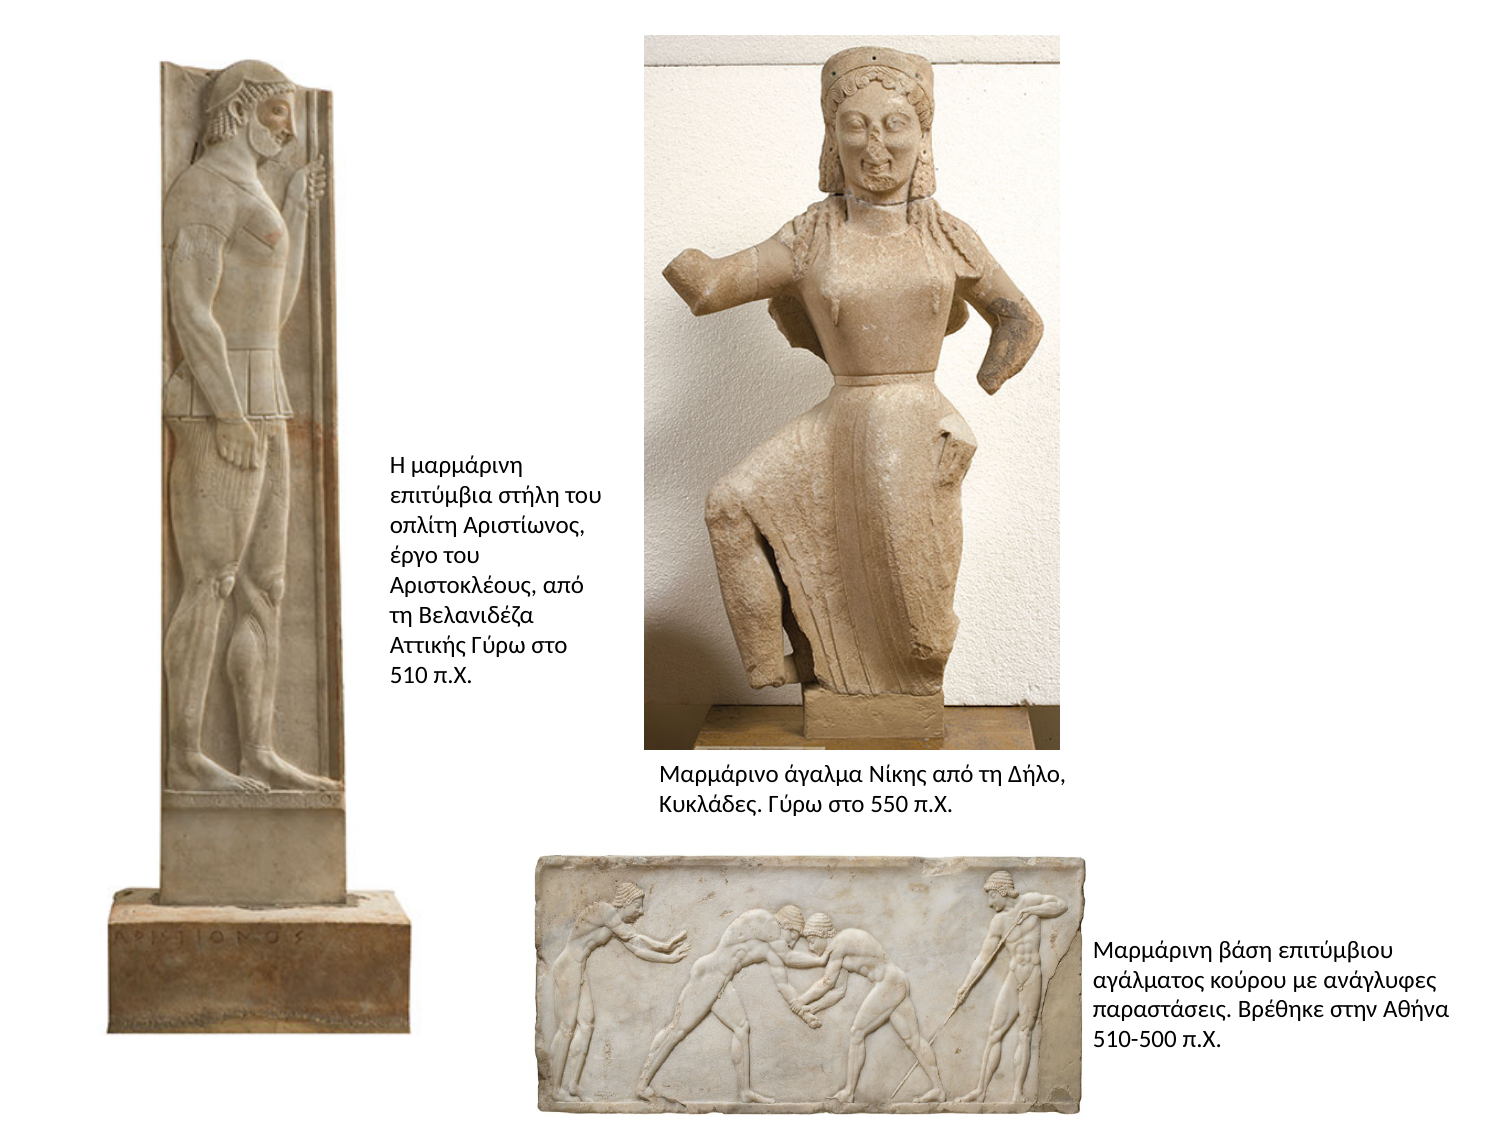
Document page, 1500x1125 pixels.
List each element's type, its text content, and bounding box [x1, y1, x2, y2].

picture [527, 843, 1091, 1125]
text_box H μαρμάρινη επιτύμβια στήλη του οπλίτη Aριστίωνος, έργο του Aριστοκλέους, από τη Bελανιδέζα Aττικής Γύρω στο 510 π.X. [464, 441, 622, 786]
picture [58, 34, 459, 1051]
text_box Μαρμάρινο άγαλμα Νίκης από τη Δήλο, Κυκλάδες. Γύρω στο 550 π.Χ. [644, 749, 1125, 825]
picture [644, 34, 1060, 751]
text_box Mαρμάρινη βάση επιτύμβιου αγάλματος κούρου με ανάγλυφες παραστάσεις. Bρέθηκε στην Aθήνα 510-500 π.X. [1096, 925, 1500, 1061]
